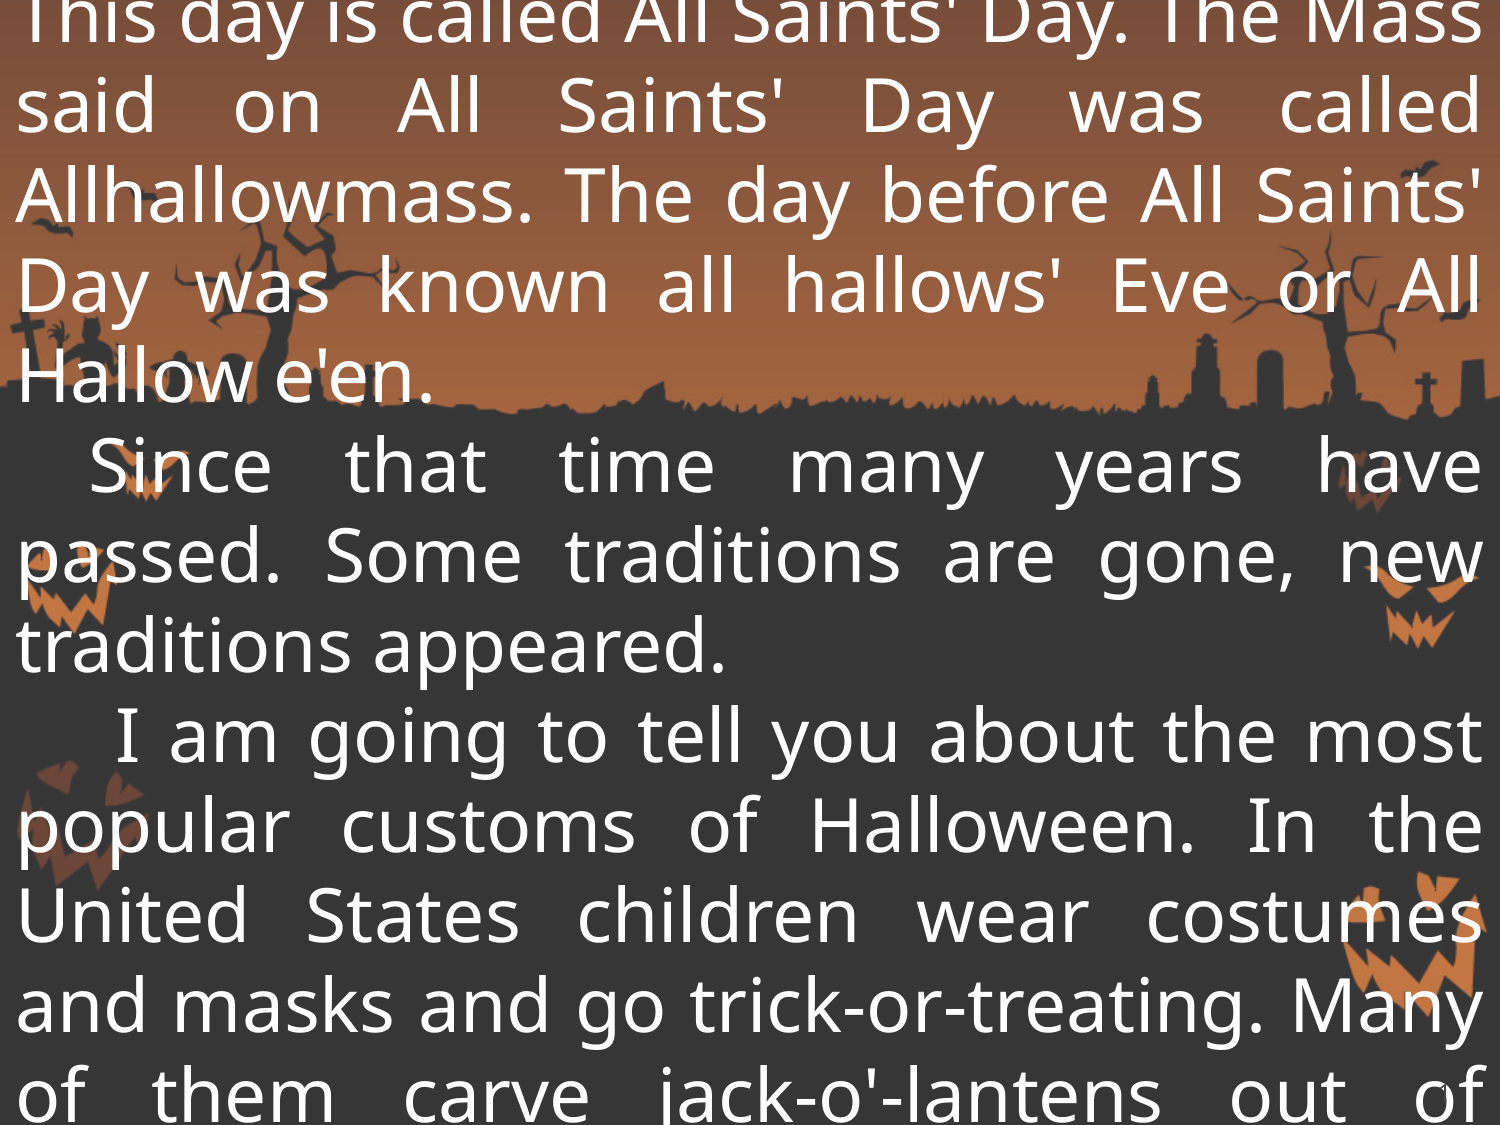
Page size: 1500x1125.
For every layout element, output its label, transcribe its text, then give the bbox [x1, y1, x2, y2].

slide_number 1 [1345, 1062, 1467, 1108]
text_box In the year 835 A. D. the Roman Catholic Church made November 1st a church holiday to honour all the saints. This day is called All Saints' Day. The Mass said on All Saints' Day was called Allhallowmass. The day before All Saints' Day was known all hallows' Eve or All Hallow e'en. Since that time many years have passed. Some traditions are gone, new traditions appeared. I am going to tell you about the most popular customs of Halloween. In the United States children wear costumes and masks and go trick-or-treating. Many of them carve jack-o'-lantens out of pumpkins. Fortunetelling and storytelling about ghosts and witches are popular activities [0, 0, 1500, 1125]
